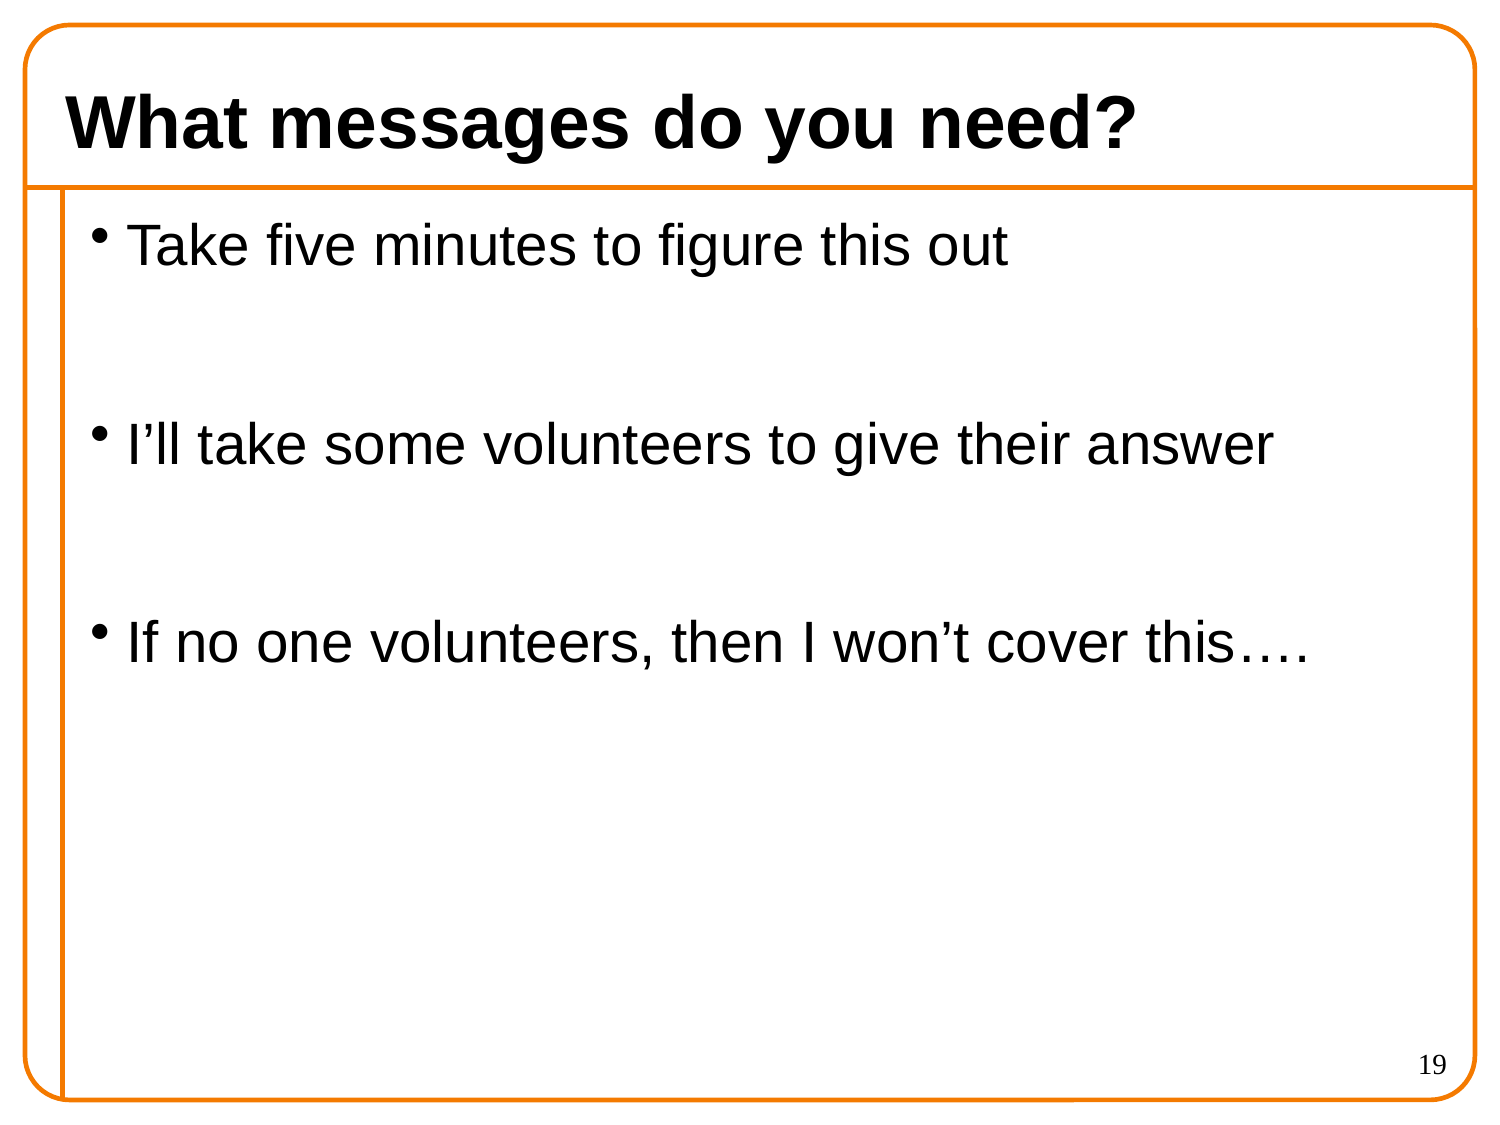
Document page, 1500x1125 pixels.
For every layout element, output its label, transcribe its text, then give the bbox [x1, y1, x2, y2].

slide_number 19 [1312, 1037, 1463, 1101]
list Take five minutes to figure this out I’ll take some volunteers to give their answer If no one volunteers, then I won’t cover this…. [75, 200, 1463, 1100]
title What messages do you need? [50, 62, 1463, 175]
